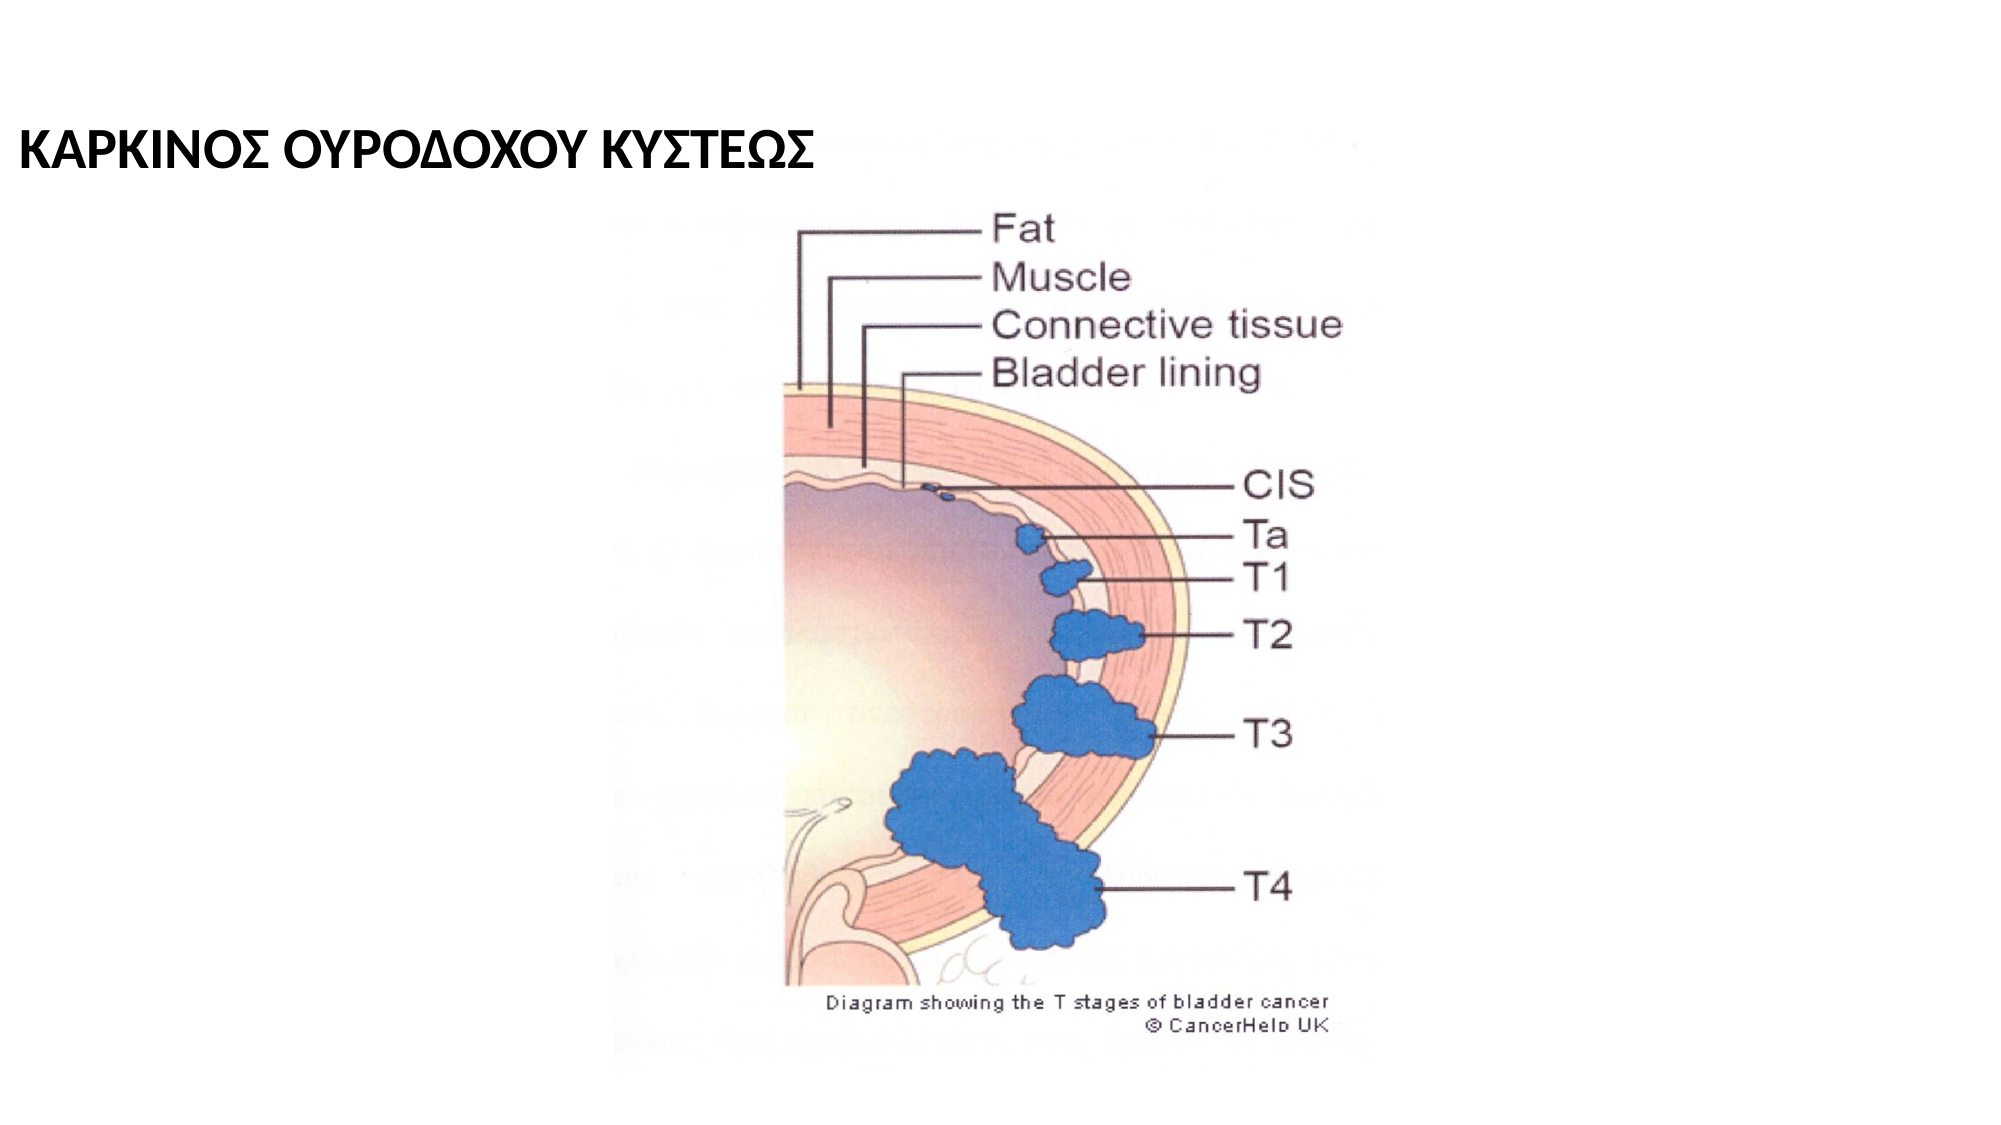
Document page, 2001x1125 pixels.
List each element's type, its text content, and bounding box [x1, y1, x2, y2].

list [134, 124, 1859, 1073]
text_box ΚΑΡΚΙΝΟΣ ΟΥΡΟΔΟΧΟΥ ΚΥΣΤΕΩΣ [4, 103, 830, 188]
